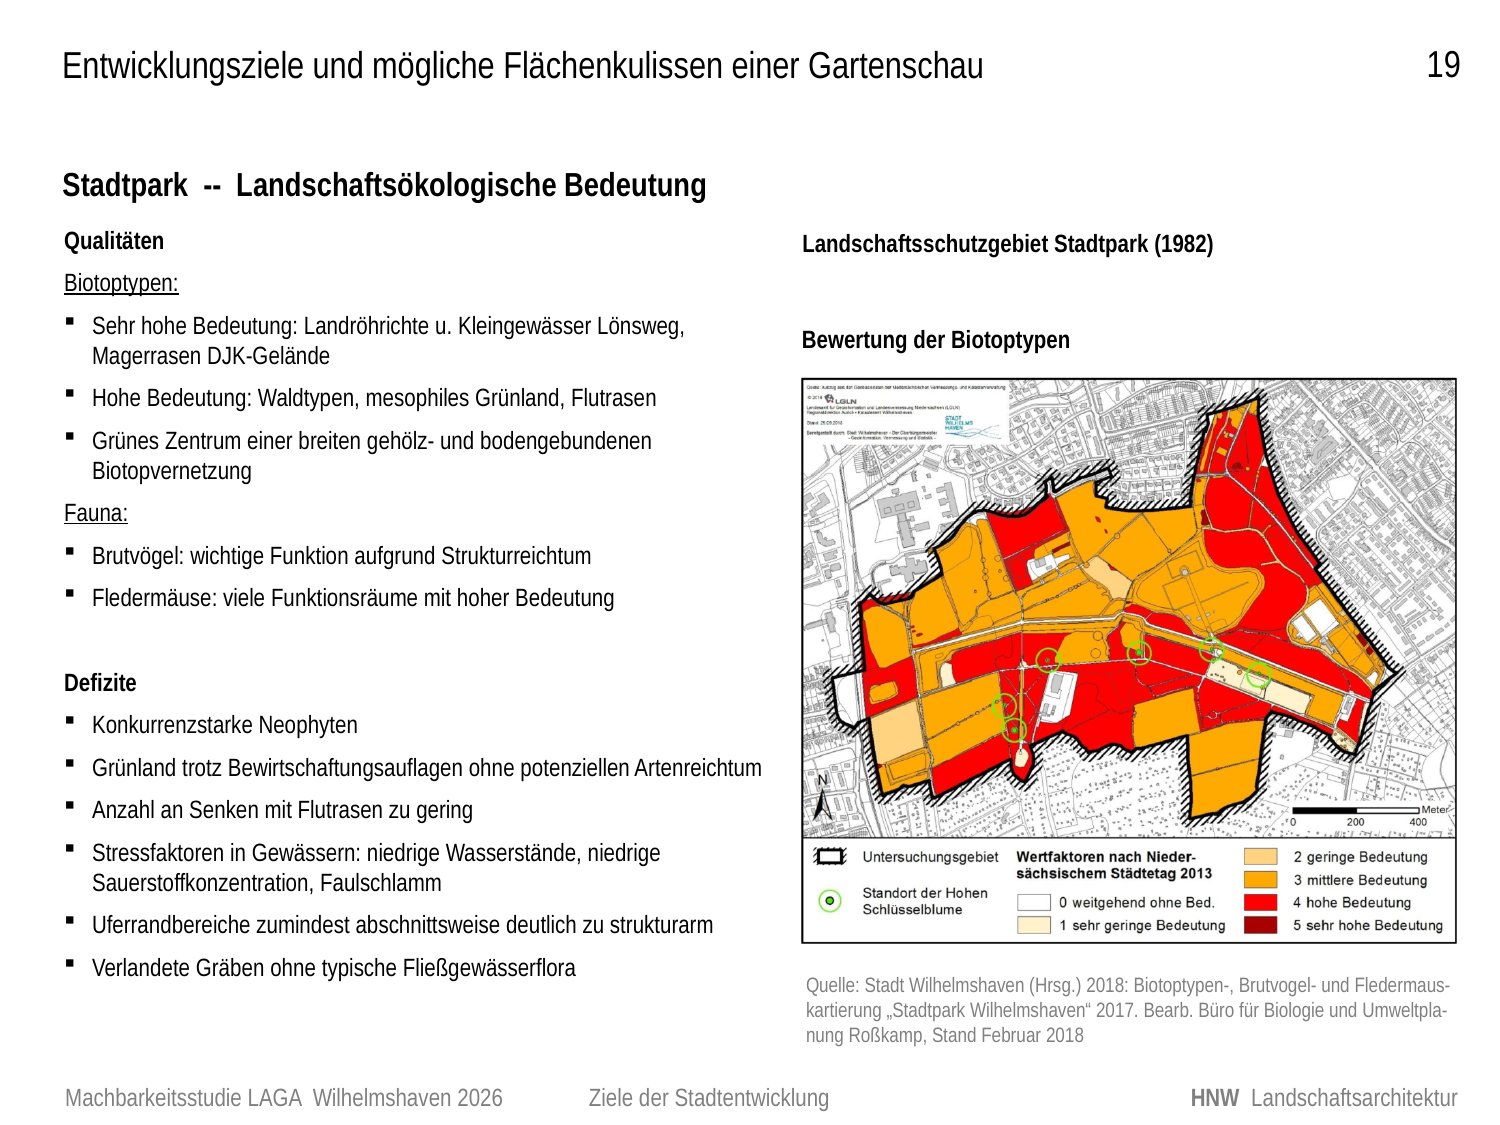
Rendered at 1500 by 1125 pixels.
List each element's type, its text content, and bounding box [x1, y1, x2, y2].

text_box Quelle: Stadt Wilhelmshaven (Hrsg.) 2018: Biotoptypen-, Brutvogel- und Fledermaus-kartierung „Stadtpark Wilhelmshaven“ 2017. Bearb. Büro für Biologie und Umweltpla-nung Roßkamp, Stand Februar 2018 [791, 964, 1483, 1054]
text_box Bewertung der Biotoptypen [787, 316, 1086, 361]
text_box Qualitäten Biotoptypen: Sehr hohe Bedeutung: Landröhrichte u. Kleingewässer Lönsweg, Magerrasen DJK-Gelände Hohe Bedeutung: Waldtypen, mesophiles Grünland, Flutrasen Grünes Zentrum einer breiten gehölz- und bodengebundenen Biotopvernetzung Fauna: Brutvögel: wichtige Funktion aufgrund Strukturreichtum Fledermäuse: viele Funktionsräume mit hoher Bedeutung Defizite Konkurrenzstarke Neophyten Grünland trotz Bewirtschaftungsauflagen ohne potenziellen Artenreichtum Anzahl an Senken mit Flutrasen zu gering Stressfaktoren in Gewässern: niedrige Wasserstände, niedrige Sauerstoffkonzentration, Faulschlamm Uferrandbereiche zumindest abschnittsweise deutlich zu strukturarm Verlandete Gräben ohne typische Fließgewässerflora [49, 217, 798, 989]
text_box Entwicklungsziele und mögliche Flächenkulissen einer Gartenschau [47, 33, 1164, 94]
text_box Landschaftsschutzgebiet Stadtpark (1982) [787, 219, 1230, 265]
text_box Stadtpark -- Landschaftsökologische Bedeutung [47, 156, 750, 211]
slide_number 19 [1350, 32, 1476, 108]
picture [797, 373, 1459, 946]
